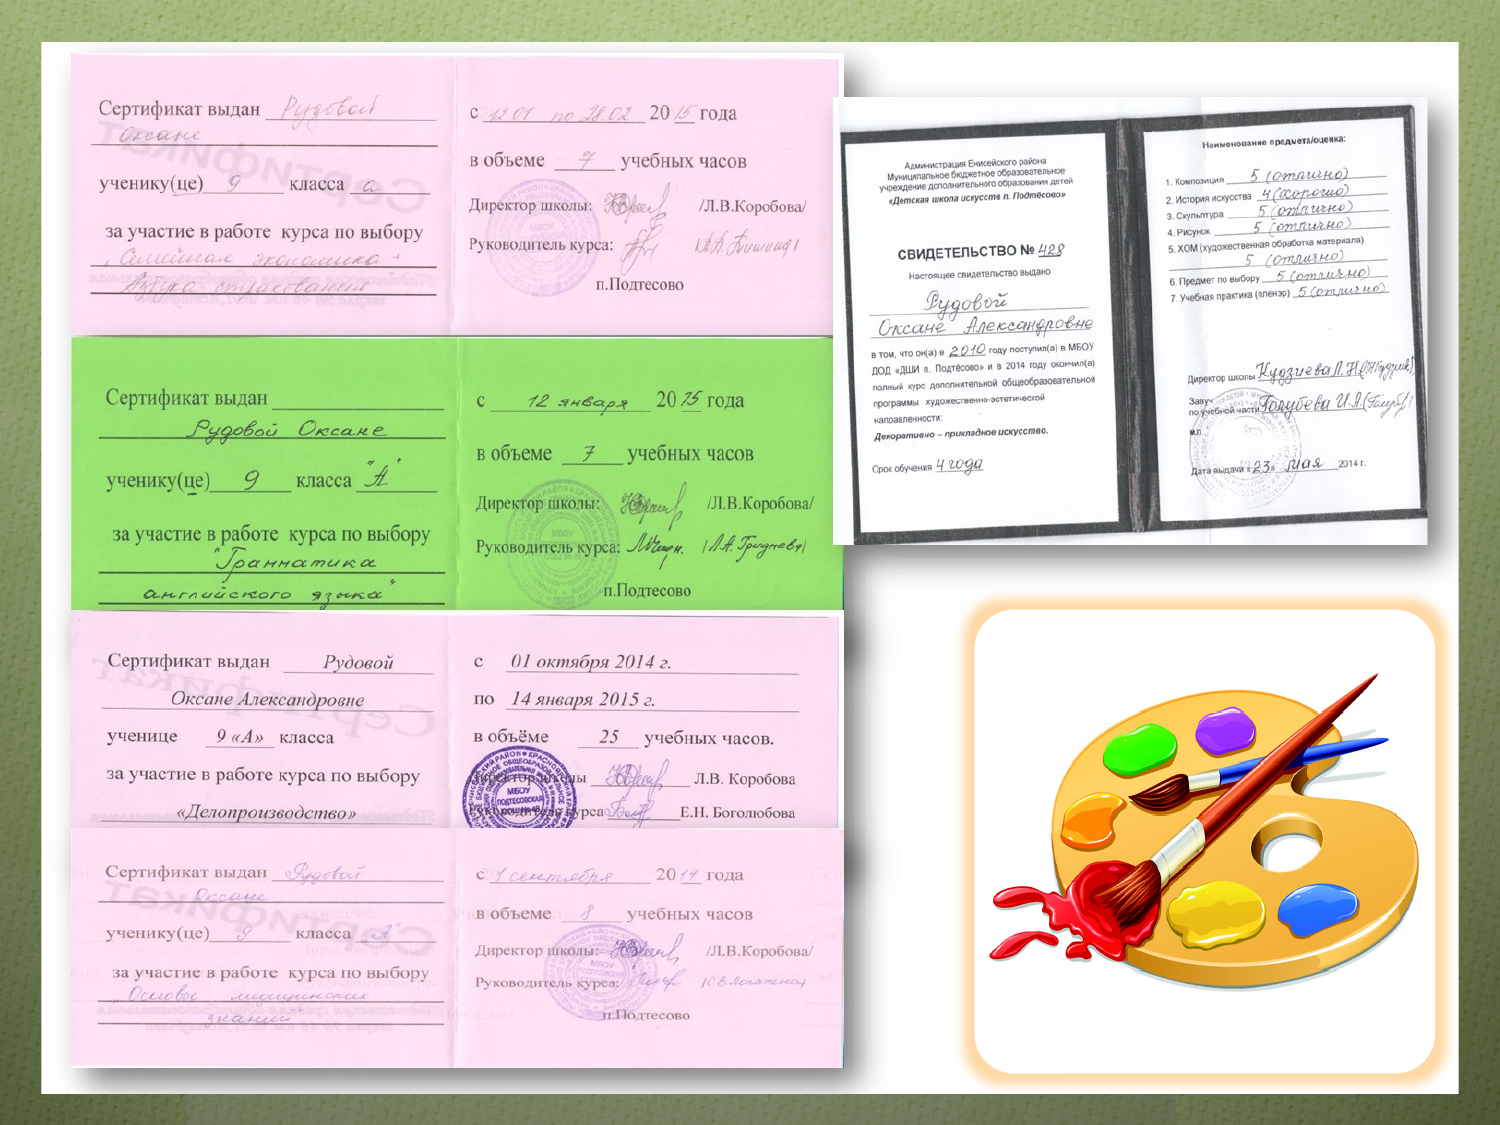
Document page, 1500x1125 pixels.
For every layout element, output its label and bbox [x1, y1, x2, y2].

picture [41, 29, 1459, 1095]
